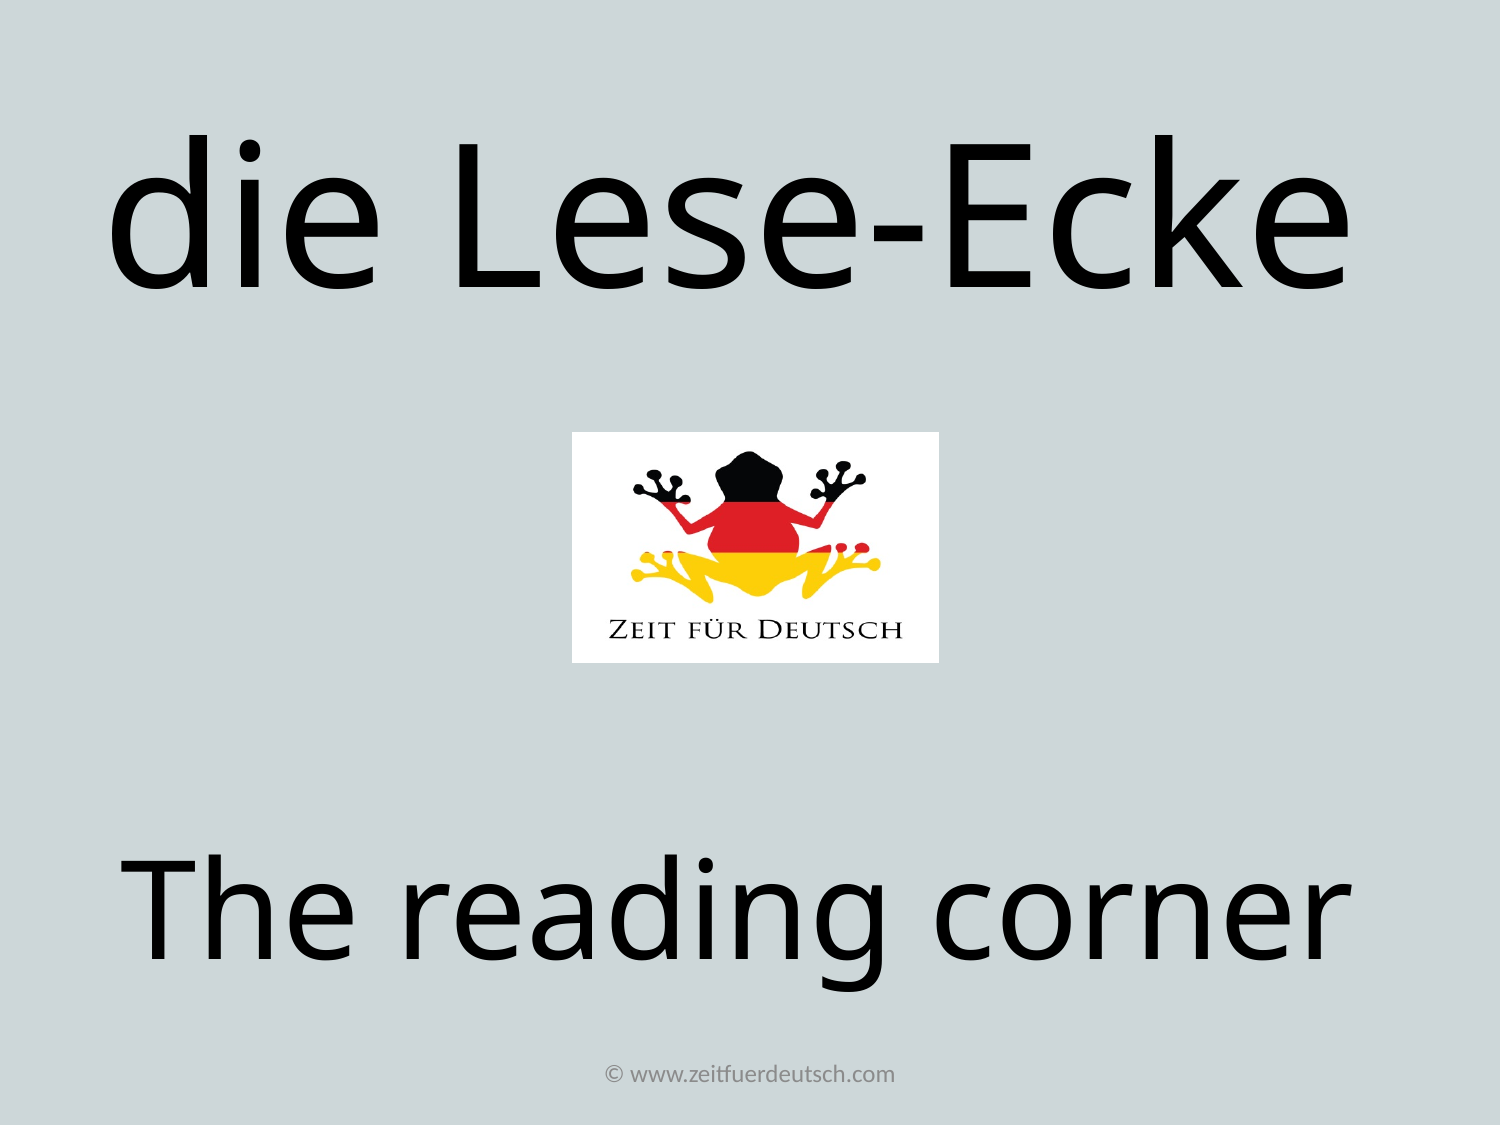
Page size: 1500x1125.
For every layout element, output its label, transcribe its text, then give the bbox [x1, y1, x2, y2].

text_box die Lese-Ecke [80, 113, 1431, 302]
picture [572, 432, 939, 663]
footer © www.zeitfuerdeutsch.com [512, 1042, 988, 1103]
title The reading corner [80, 810, 1431, 998]
